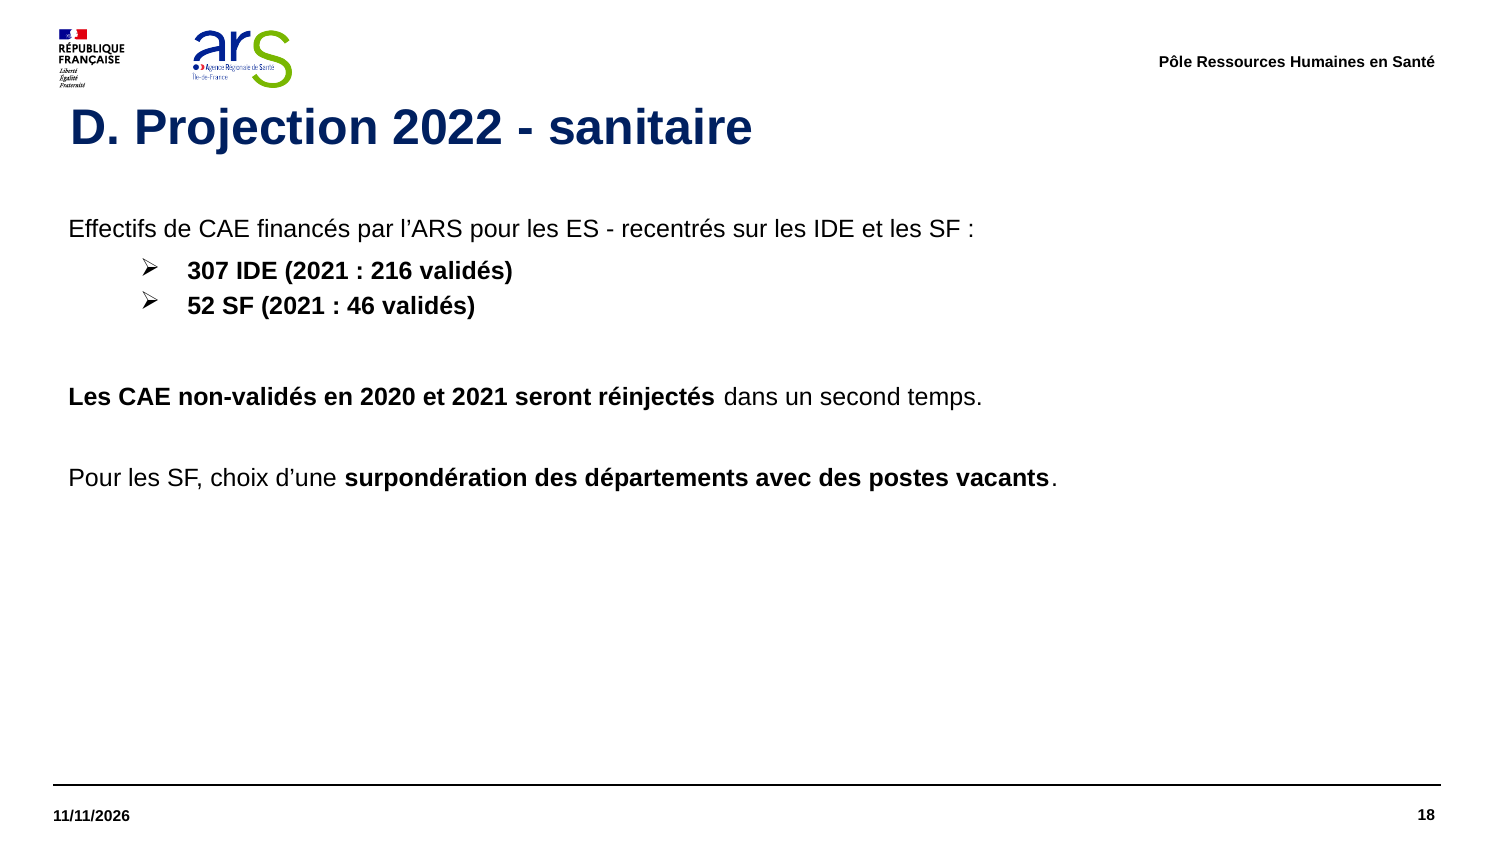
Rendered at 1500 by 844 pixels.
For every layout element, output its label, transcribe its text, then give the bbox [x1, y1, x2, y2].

slide_number 18 [1213, 784, 1436, 844]
list Effectifs de CAE financés par l’ARS pour les ES - recentrés sur les IDE et les SF : 307 IDE (2021 : 216 validés) 52 SF (2021 : 46 validés) Les CAE non-validés en 2020 et 2021 seront réinjectés dans un second temps. Pour les SF, choix d’une surpondération des départements avec des postes vacants. [53, 172, 1436, 646]
picture [192, 30, 292, 83]
footer Pôle Ressources Humaines en Santé [470, 32, 1436, 92]
title D. Projection 2022 - sanitaire [53, 83, 1436, 172]
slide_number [53, 787, 246, 844]
picture [47, 17, 136, 107]
